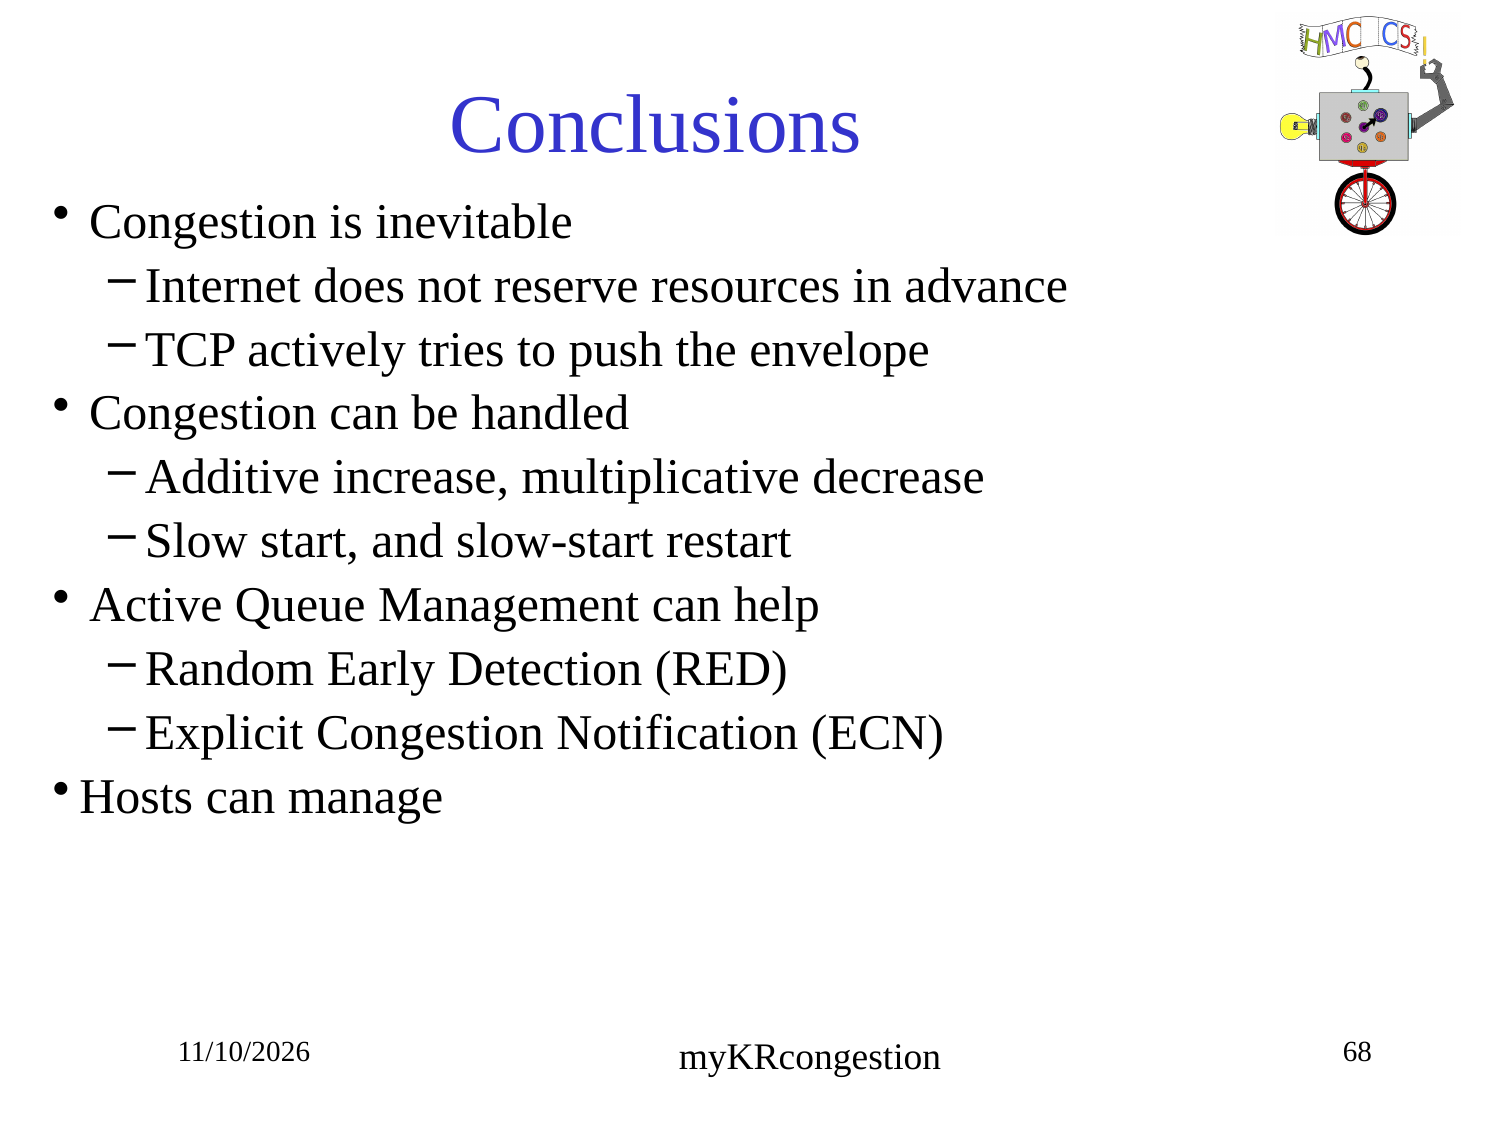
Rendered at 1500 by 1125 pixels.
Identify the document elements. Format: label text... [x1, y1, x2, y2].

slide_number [162, 1025, 400, 1100]
slide_number 68 [1074, 1025, 1388, 1100]
picture [1275, 12, 1461, 236]
title Conclusions [75, 24, 1238, 187]
list Congestion is inevitable Internet does not reserve resources in advance TCP actively tries to push the envelope Congestion can be handled Additive increase, multiplicative decrease Slow start, and slow-start restart Active Queue Management can help Random Early Detection (RED) Explicit Congestion Notification (ECN) Hosts can manage [37, 187, 1425, 950]
